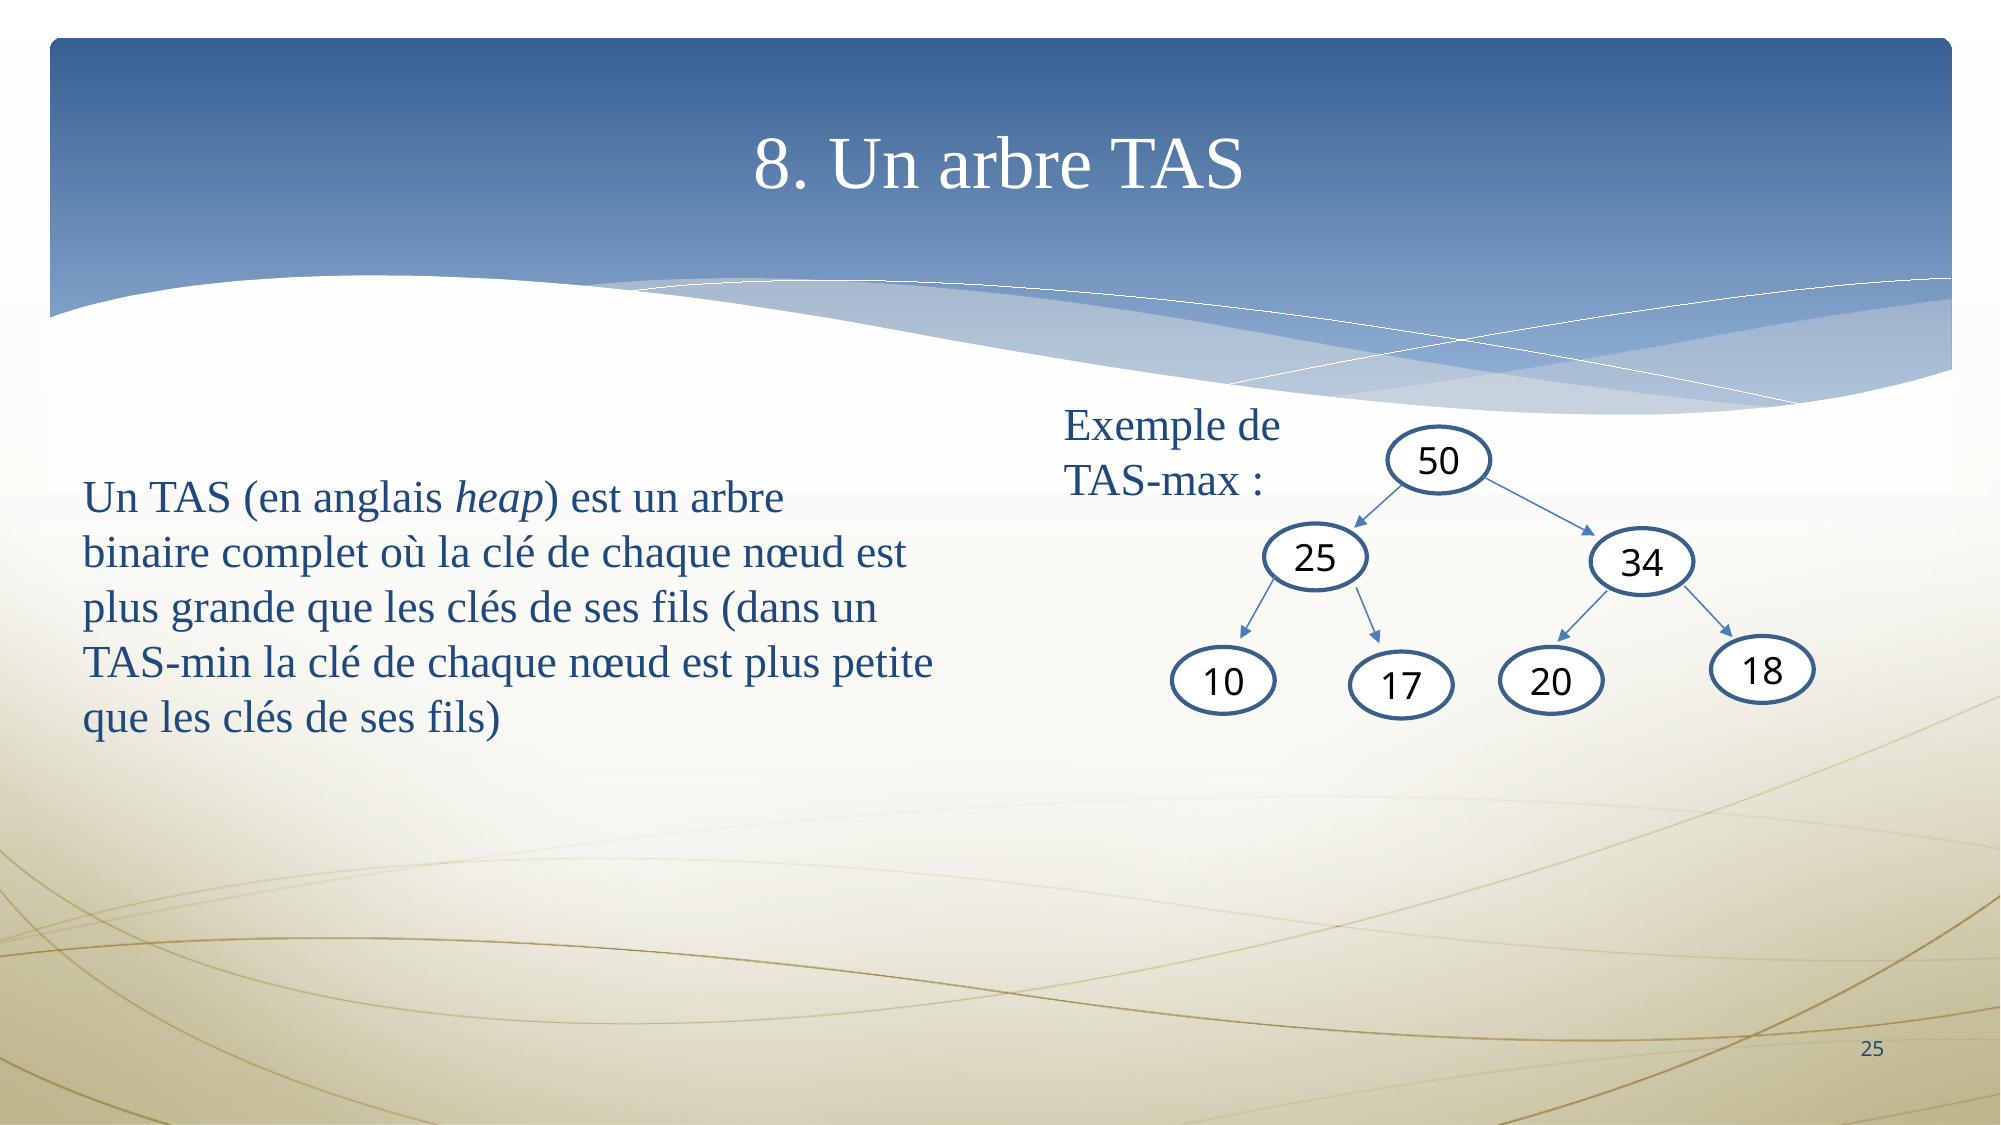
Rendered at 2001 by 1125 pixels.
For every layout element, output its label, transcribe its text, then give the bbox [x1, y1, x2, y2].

text_box 8. Un arbre TAS [99, 55, 1900, 261]
text_box [1557, 590, 1608, 642]
text_box [1354, 483, 1403, 528]
text_box 34 [1588, 526, 1696, 598]
text_box Exemple de TAS-max : [1048, 386, 1308, 512]
text_box 18 [1708, 633, 1816, 705]
text_box 50 [1385, 424, 1493, 496]
text_box 25 [1261, 521, 1369, 593]
text_box [1355, 587, 1381, 644]
text_box [1482, 475, 1595, 536]
picture [0, 0, 2001, 1125]
text_box 24 [1745, 1019, 2000, 1079]
text_box [114, 375, 1860, 1009]
text_box Un TAS (en anglais heap) est un arbre binaire complet où la clé de chaque nœud est plus grande que les clés de ses fils (dans un TAS-min la clé de chaque nœud est plus petite que les clés de ses fils) [68, 459, 976, 749]
text_box 10 [1169, 644, 1277, 716]
text_box [1240, 574, 1277, 639]
text_box 20 [1497, 644, 1605, 716]
text_box 17 [1347, 649, 1455, 721]
text_box [1683, 585, 1733, 638]
